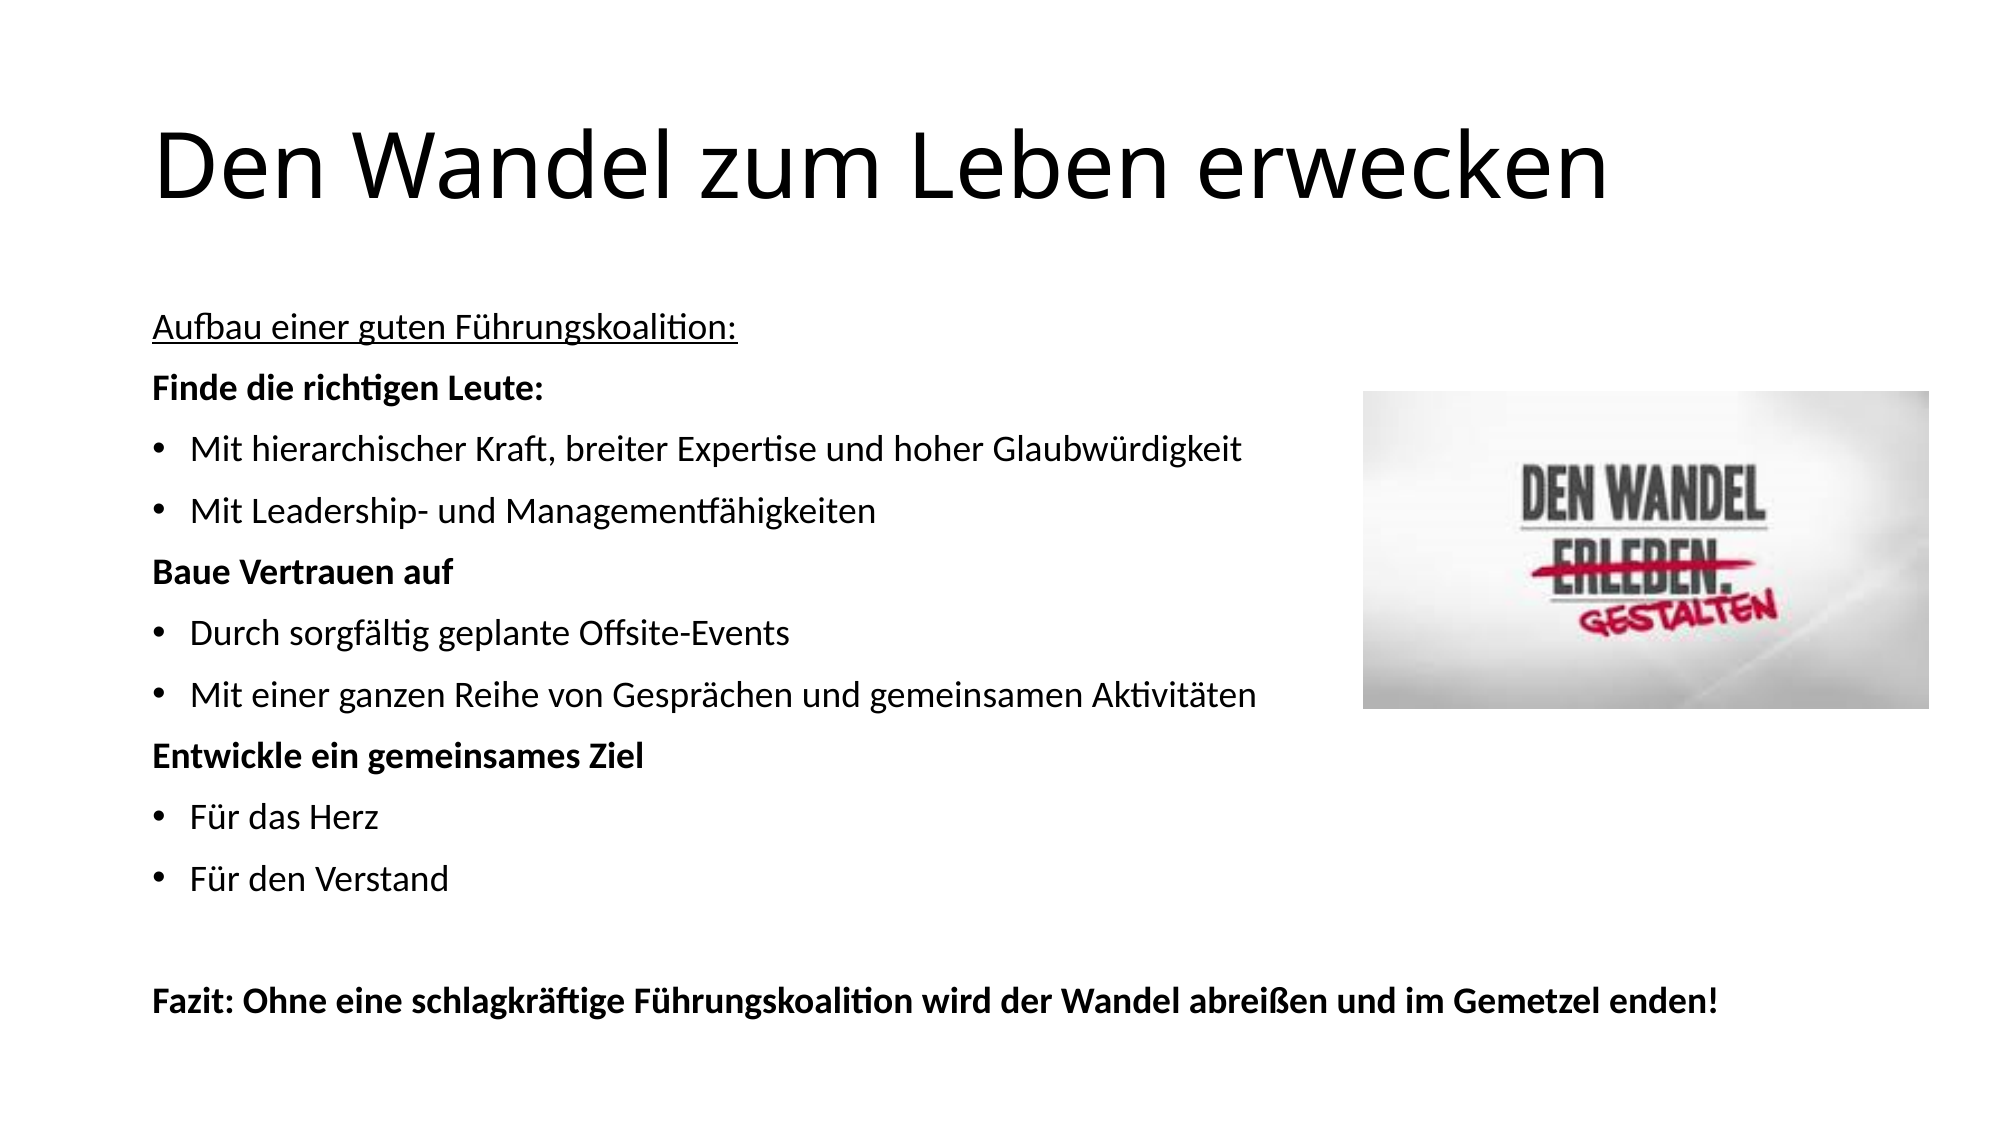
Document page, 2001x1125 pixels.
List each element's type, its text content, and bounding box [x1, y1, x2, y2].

list Aufbau einer guten Führungskoalition: Finde die richtigen Leute: Mit hierarchischer Kraft, breiter Expertise und hoher Glaubwürdigkeit Mit Leadership- und Managementfähigkeiten Baue Vertrauen auf Durch sorgfältig geplante Offsite-Events Mit einer ganzen Reihe von Gesprächen und gemeinsamen Aktivitäten Entwickle ein gemeinsames Ziel Für das Herz Für den Verstand Fazit: Ohne eine schlagkräftige Führungskoalition wird der Wandel abreißen und im Gemetzel enden! [137, 299, 1863, 1030]
title Den Wandel zum Leben erwecken [137, 59, 1863, 278]
picture [1363, 391, 1929, 709]
